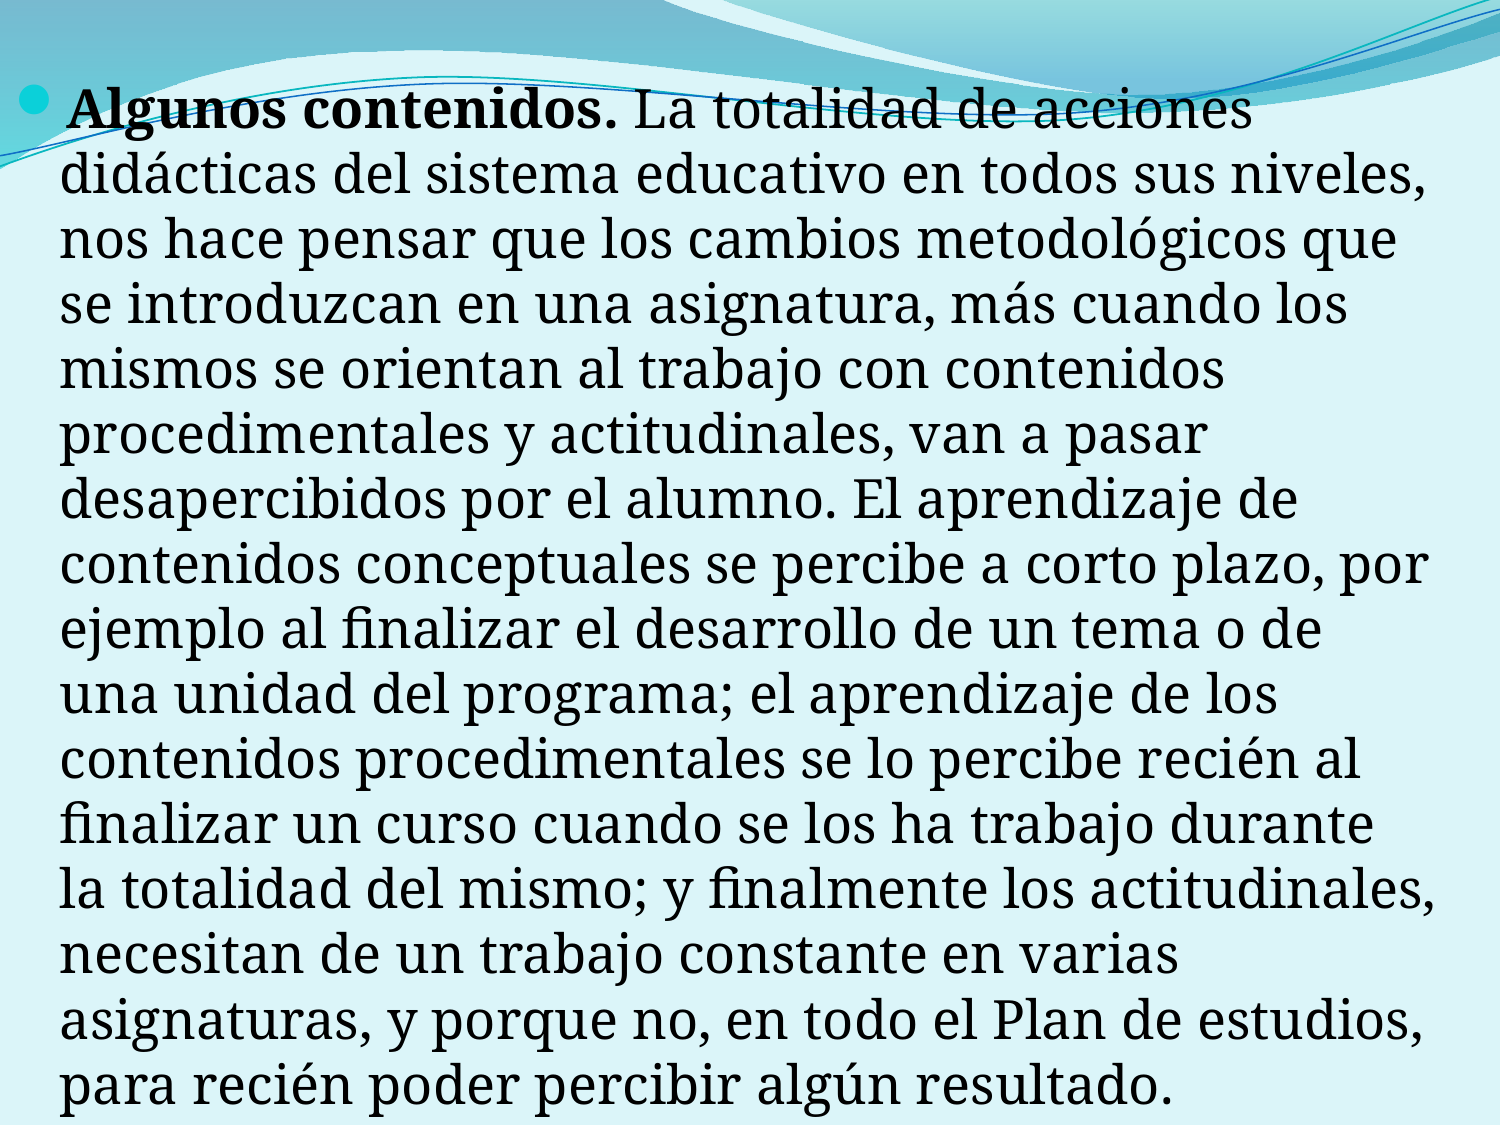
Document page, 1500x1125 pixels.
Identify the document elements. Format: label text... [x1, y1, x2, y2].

list Algunos contenidos. La totalidad de acciones didácticas del sistema educativo en todos sus niveles, nos hace pensar que los cambios metodológicos que se introduzcan en una asignatura, más cuando los mismos se orientan al trabajo con contenidos procedimentales y actitudinales, van a pasar desapercibidos por el alumno. El aprendizaje de contenidos conceptuales se percibe a corto plazo, por ejemplo al finalizar el desarrollo de un tema o de una unidad del programa; el aprendizaje de los contenidos procedimentales se lo percibe recién al finalizar un curso cuando se los ha trabajo durante la totalidad del mismo; y finalmente los actitudinales, necesitan de un trabajo constante en varias asignaturas, y porque no, en todo el Plan de estudios, para recién poder percibir algún resultado. [0, 66, 1459, 1125]
